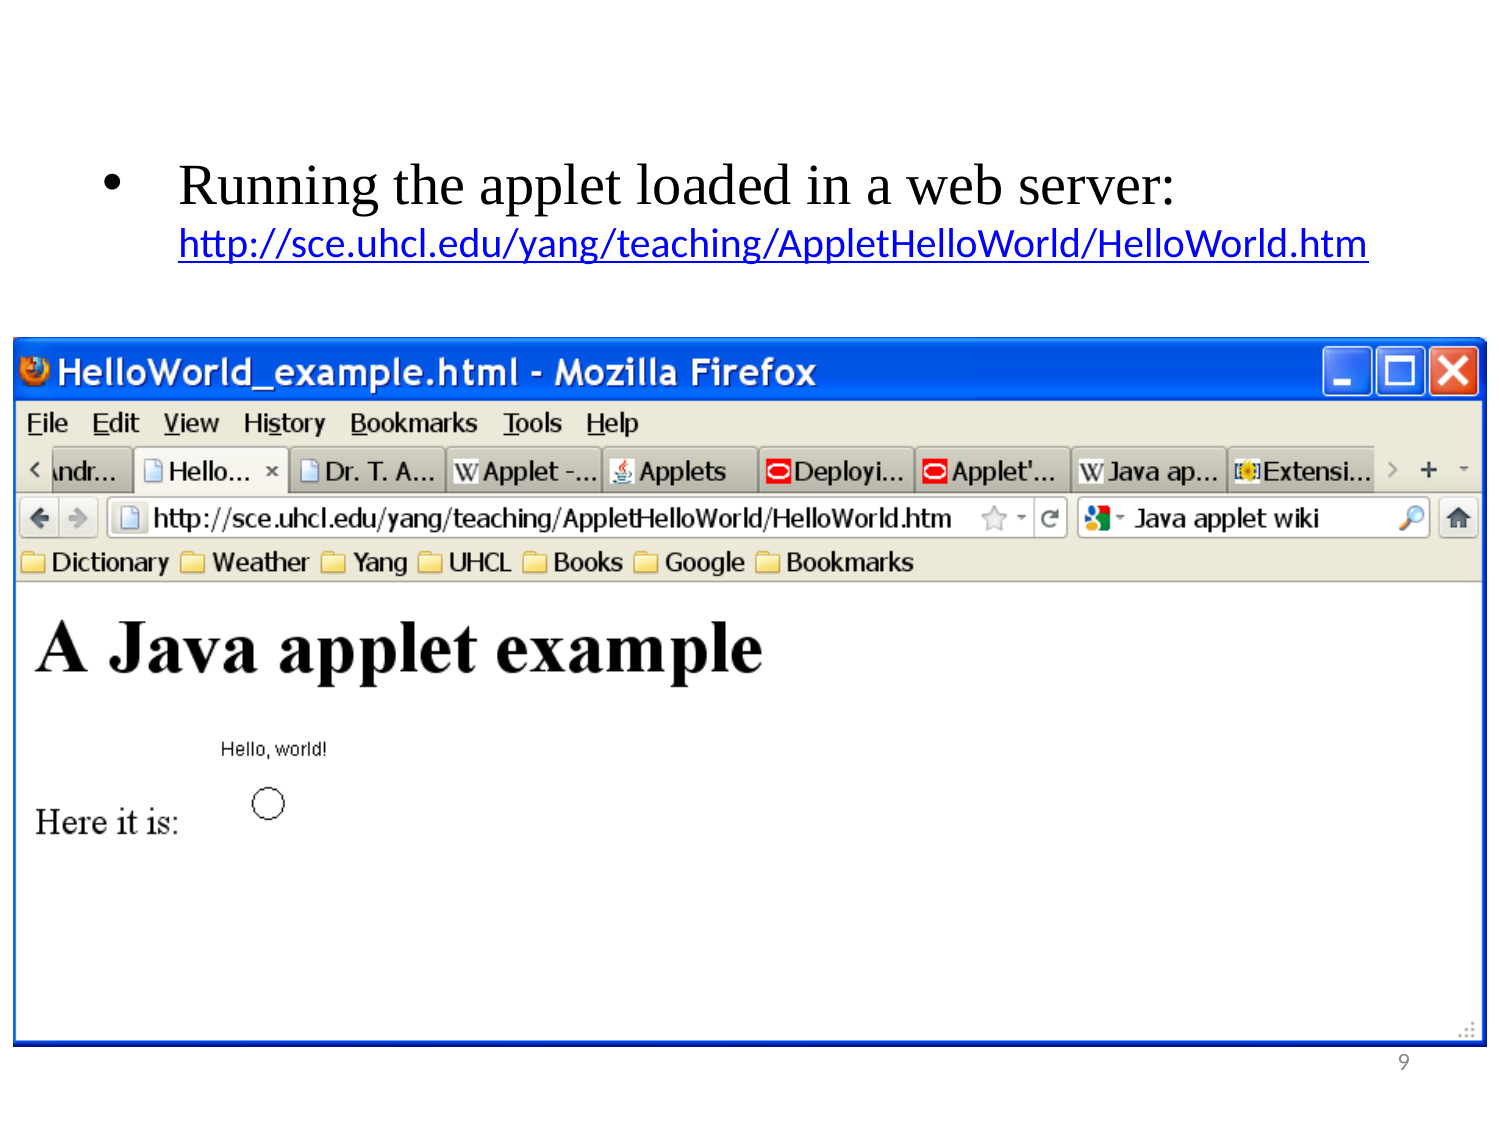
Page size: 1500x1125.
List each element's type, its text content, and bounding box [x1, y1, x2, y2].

picture [12, 337, 1487, 1048]
text_box Running the applet loaded in a web server: http://sce.uhcl.edu/yang/teaching/AppletHelloWorld/HelloWorld.htm [87, 138, 1388, 274]
slide_number 9 [1074, 1056, 1425, 1091]
